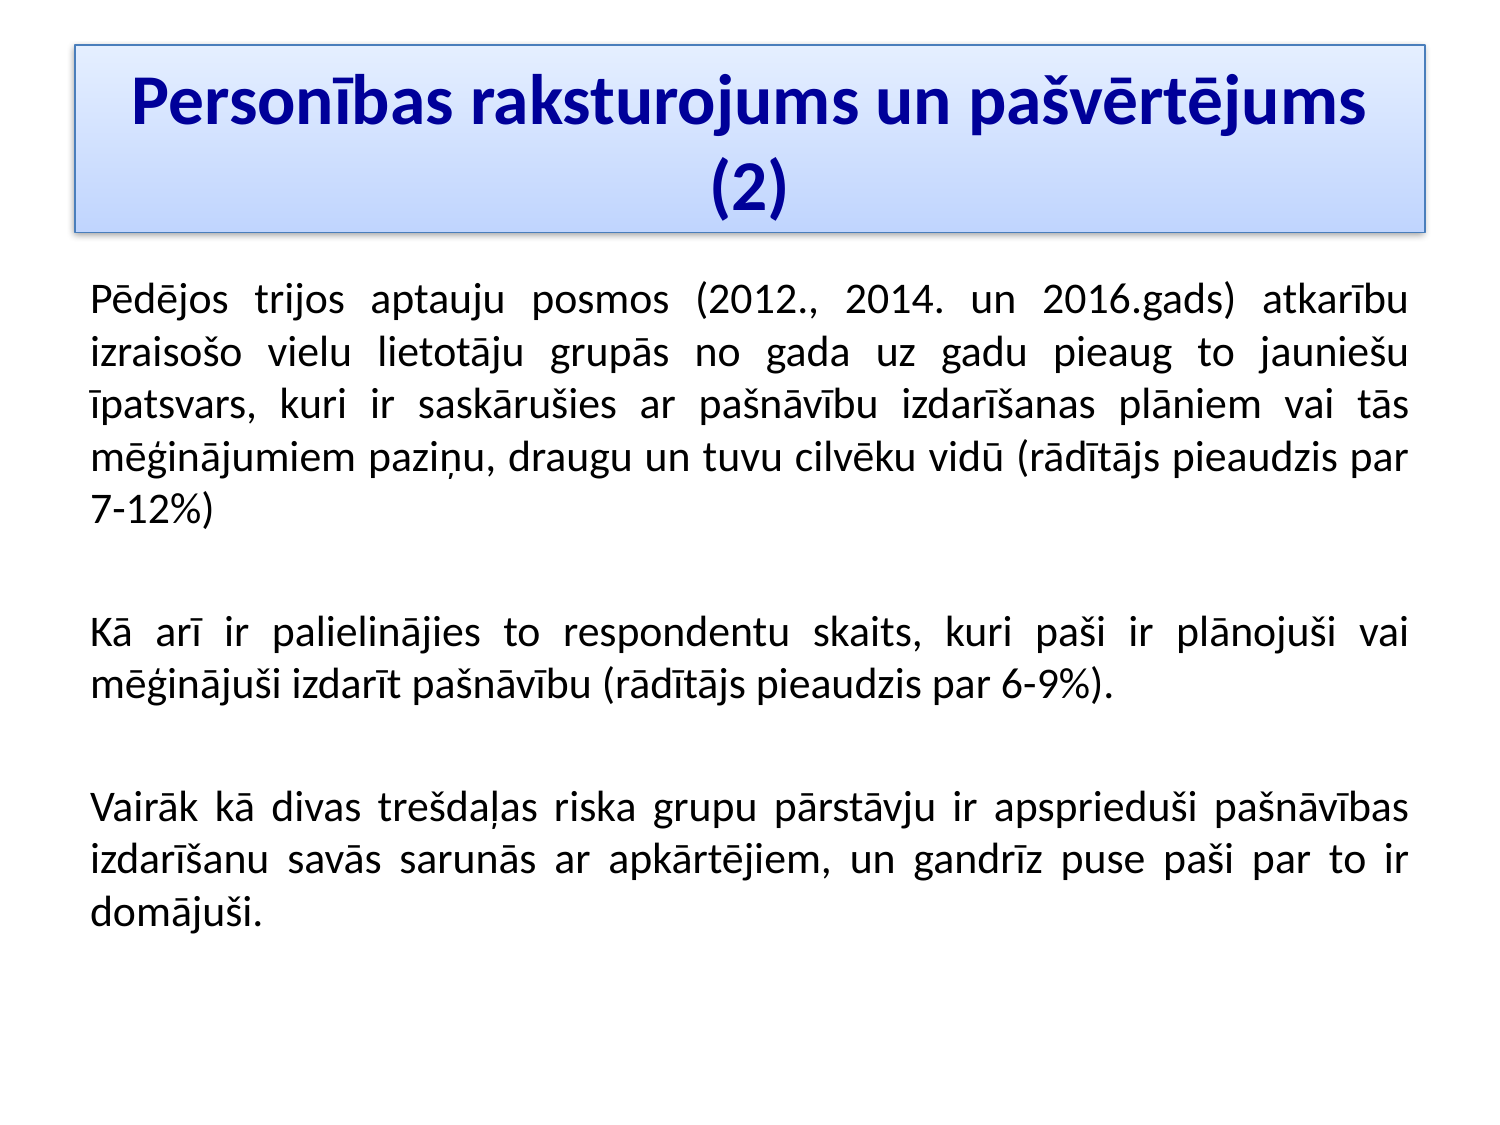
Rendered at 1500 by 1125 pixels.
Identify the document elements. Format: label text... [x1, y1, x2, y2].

title Personības raksturojums un pašvērtējums (2) [74, 44, 1426, 233]
list Pēdējos trijos aptauju posmos (2012., 2014. un 2016.gads) atkarību izraisošo vielu lietotāju grupās no gada uz gadu pieaug to jauniešu īpatsvars, kuri ir saskārušies ar pašnāvību izdarīšanas plāniem vai tās mēģinājumiem paziņu, draugu un tuvu cilvēku vidū (rādītājs pieaudzis par 7-12%) Kā arī ir palielinājies to respondentu skaits, kuri paši ir plānojuši vai mēģinājuši izdarīt pašnāvību (rādītājs pieaudzis par 6-9%). Vairāk kā divas trešdaļas riska grupu pārstāvju ir apsprieduši pašnāvības izdarīšanu savās sarunās ar apkārtējiem, un gandrīz puse paši par to ir domājuši. [75, 262, 1425, 1005]
